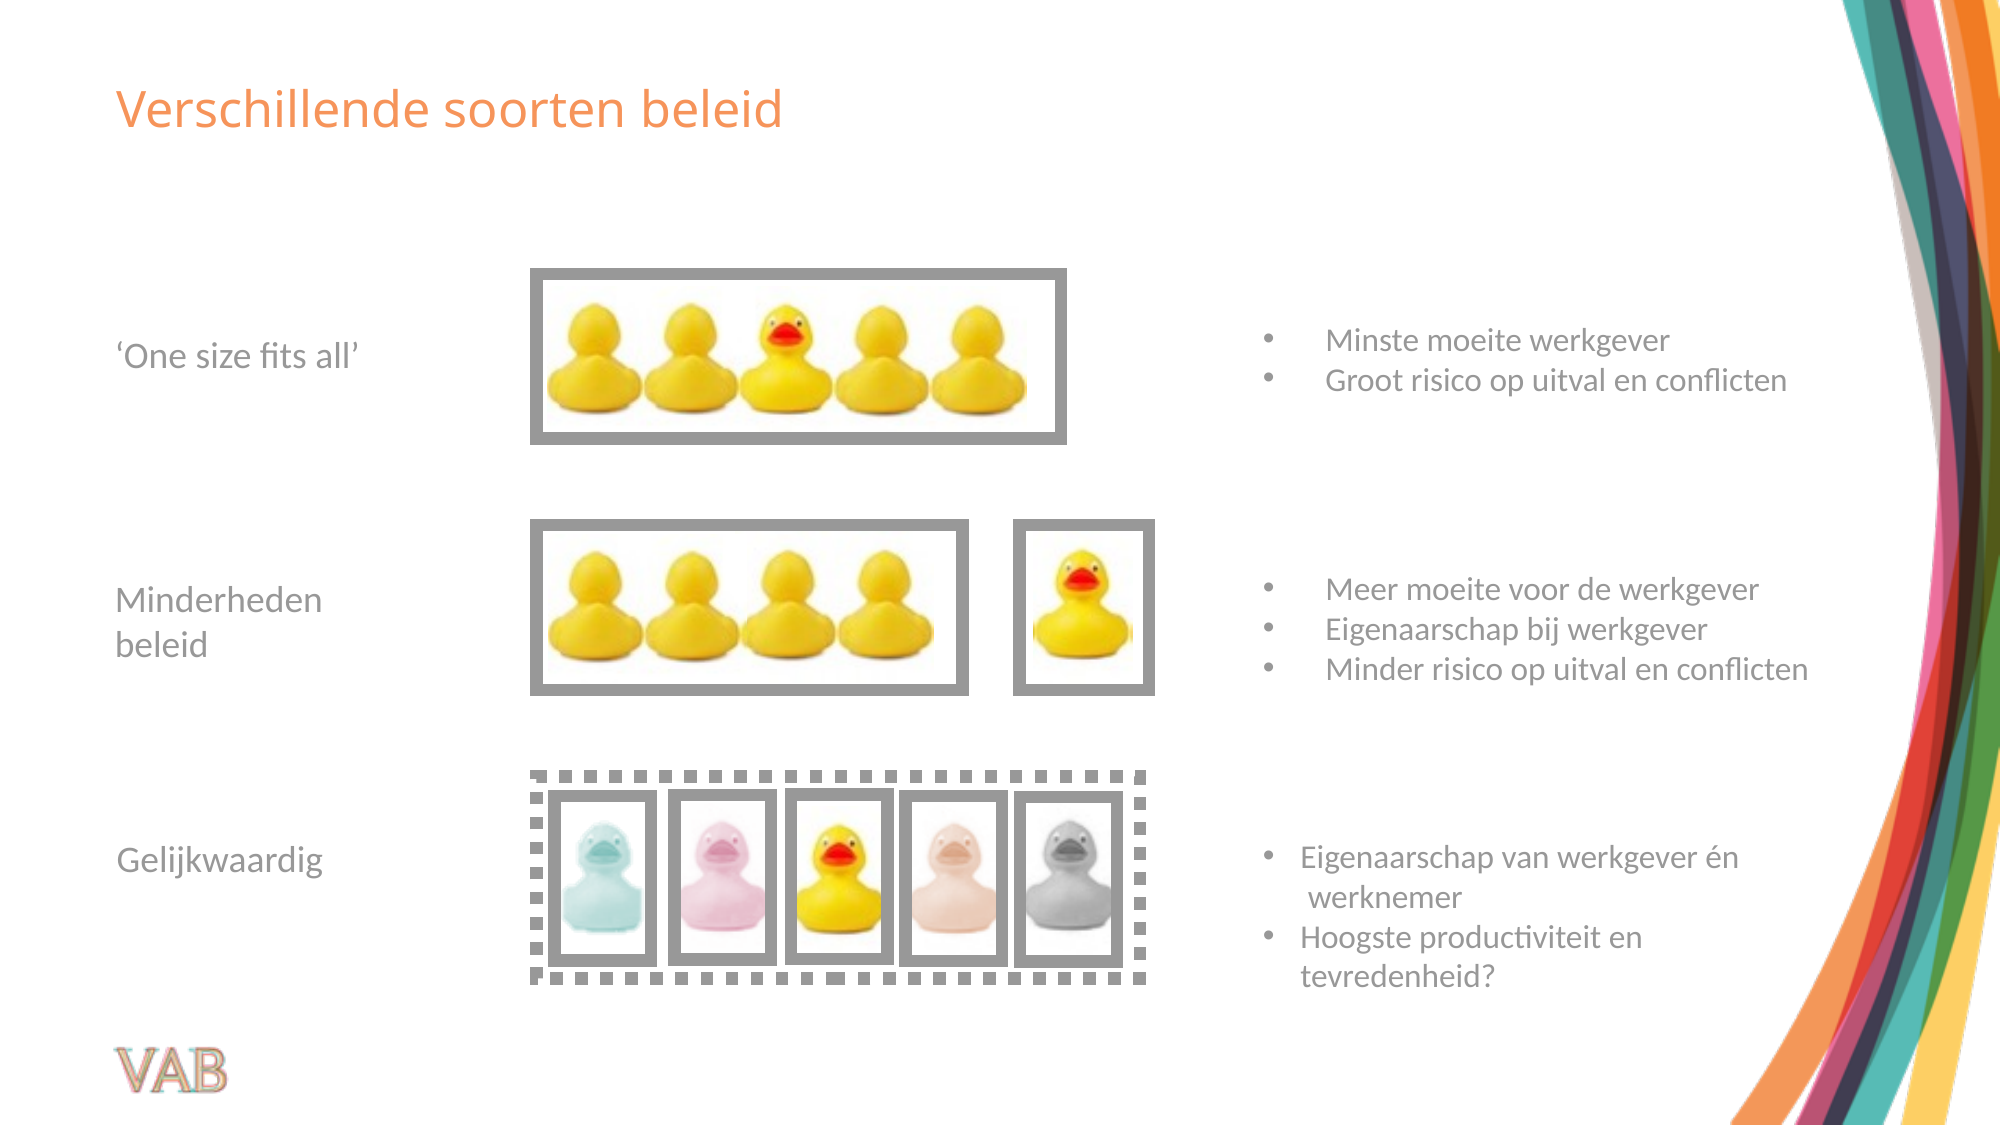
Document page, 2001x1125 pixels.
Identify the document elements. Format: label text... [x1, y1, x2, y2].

text_box [1019, 524, 1150, 691]
picture [555, 804, 655, 957]
picture [1729, 0, 2000, 1125]
picture [548, 531, 934, 687]
picture [1033, 531, 1133, 684]
text_box Minderheden beleid [99, 567, 416, 673]
text_box ‘One size fits all’ [99, 323, 416, 384]
text_box [536, 524, 963, 691]
picture [547, 286, 1027, 439]
text_box Verschillende soorten beleid [101, 77, 814, 150]
text_box Meer moeite voor de werkgever Eigenaarschap bij werkgever Minder risico op uitval en conflicten [1248, 560, 1957, 695]
picture [1021, 802, 1121, 955]
picture [673, 803, 773, 956]
text_box Minste moeite werkgever Groot risico op uitval en conflicten [1248, 310, 1957, 405]
text_box [536, 273, 1062, 440]
text_box [536, 776, 1141, 980]
text_box Gelijkwaardig [101, 827, 418, 888]
picture [790, 806, 890, 959]
picture [905, 805, 1005, 958]
picture [92, 1025, 249, 1118]
text_box Eigenaarschap van werkgever én werknemer Hoogste productiviteit en tevredenheid? [1248, 827, 1978, 1047]
